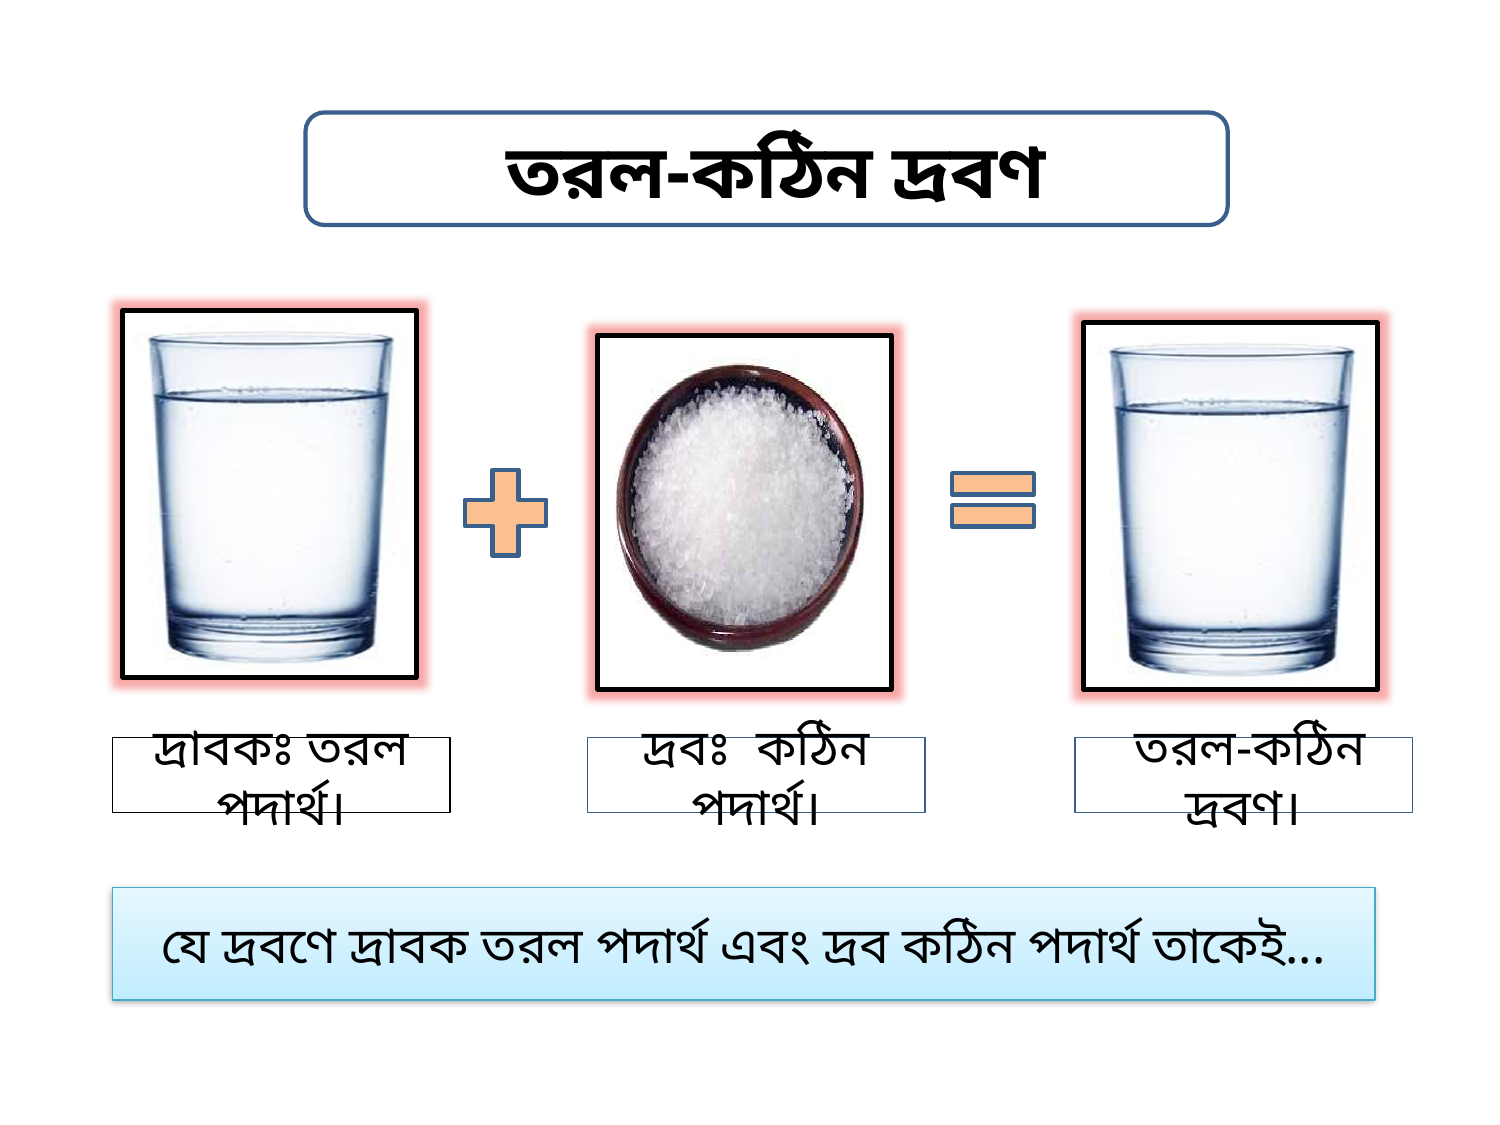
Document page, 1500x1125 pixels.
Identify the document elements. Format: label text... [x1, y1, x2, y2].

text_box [112, 737, 1413, 813]
text_box যে দ্রবণে দ্রাবক তরল পদার্থ এবং দ্রব কঠিন পদার্থ তাকেই... [112, 887, 1376, 1001]
text_box [950, 503, 1036, 529]
text_box [950, 471, 1036, 497]
text_box [463, 468, 548, 558]
picture [124, 312, 415, 676]
picture [599, 337, 890, 688]
text_box তরল-কঠিন দ্রবণ [303, 110, 1230, 228]
picture [1085, 324, 1376, 688]
